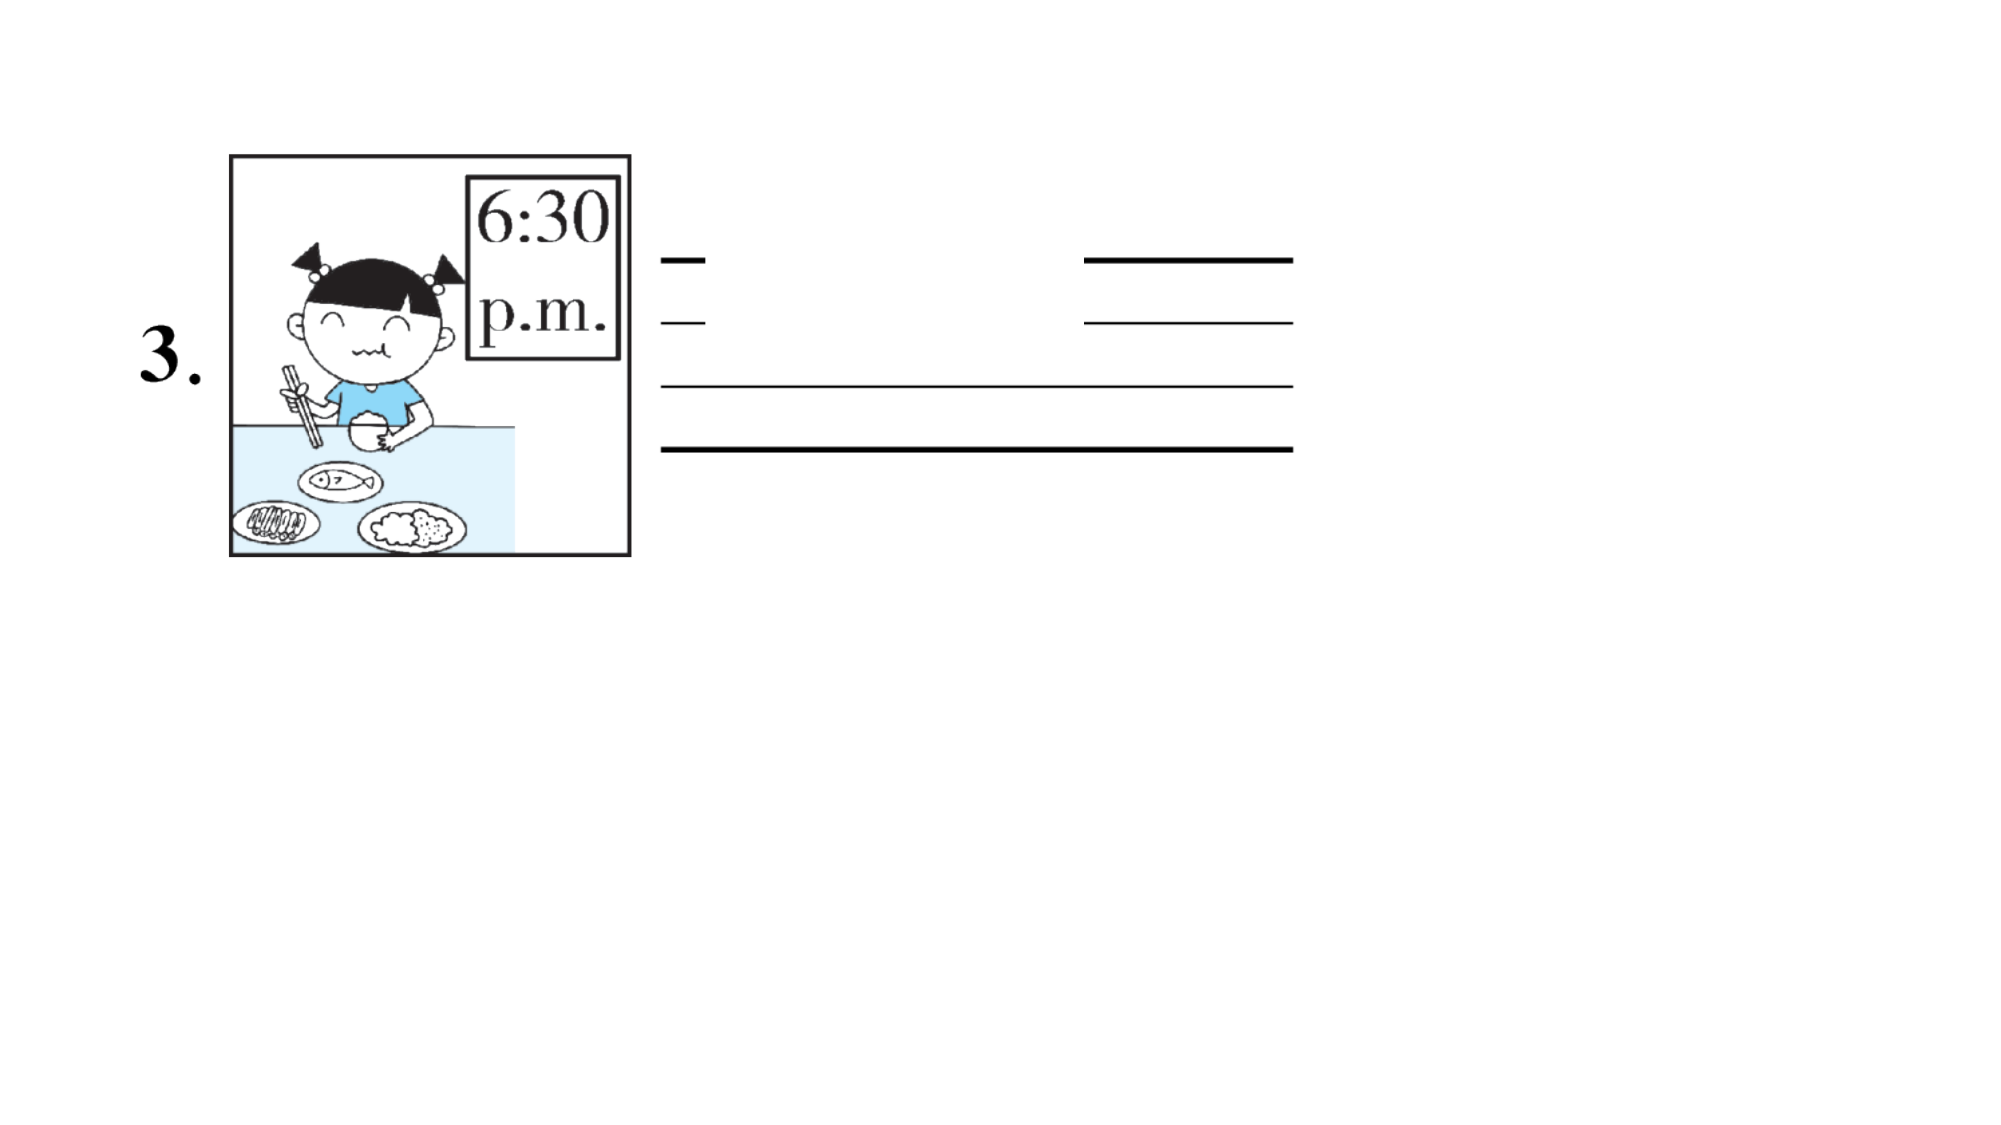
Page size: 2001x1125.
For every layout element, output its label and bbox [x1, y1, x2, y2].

picture [133, 137, 1323, 591]
